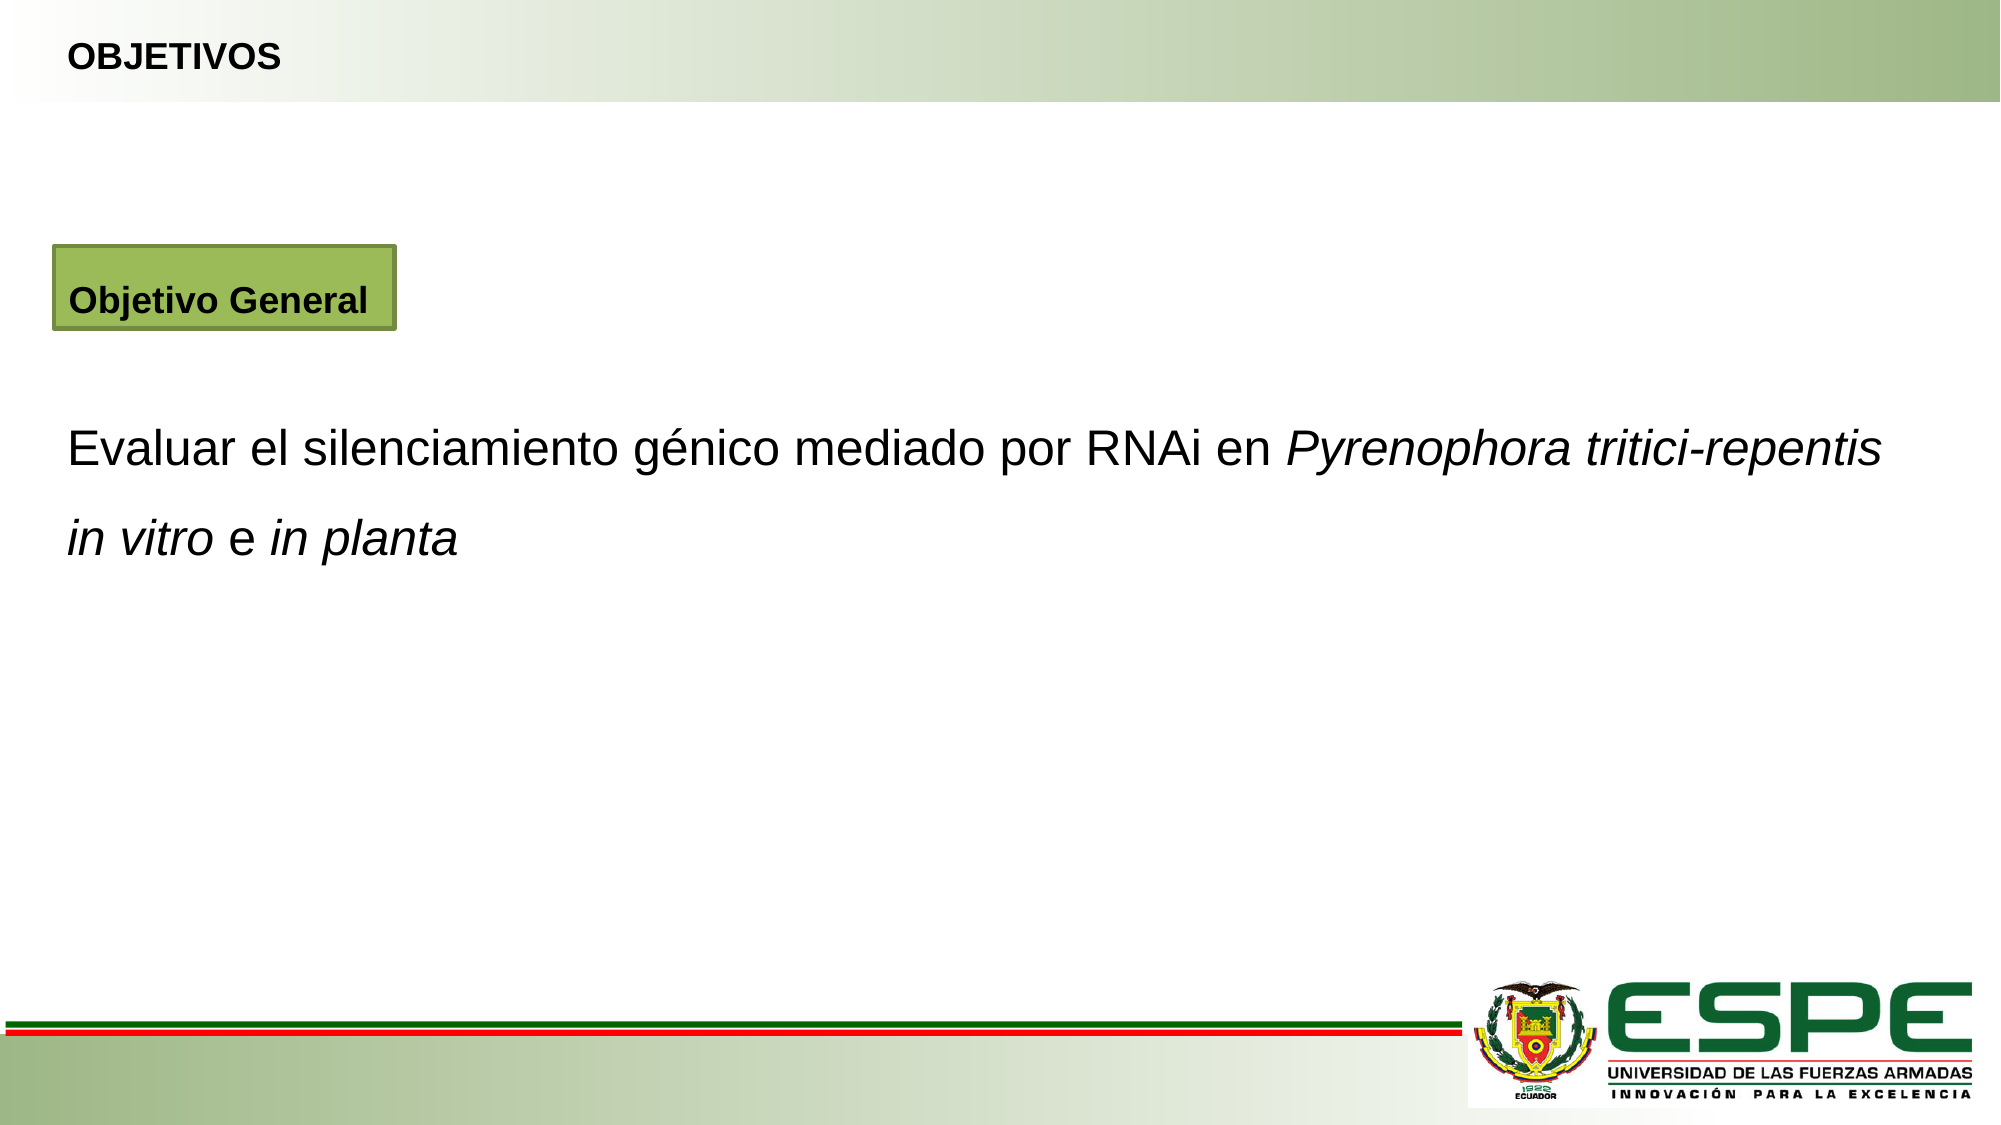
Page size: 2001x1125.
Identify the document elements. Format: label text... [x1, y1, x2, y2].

picture [1468, 968, 1981, 1108]
text_box Objetivo General [52, 244, 397, 331]
text_box OBJETIVOS [52, 24, 662, 85]
text_box Evaluar el silenciamiento génico mediado por RNAi en Pyrenophora tritici-repentis in vitro e in planta [52, 378, 1919, 574]
